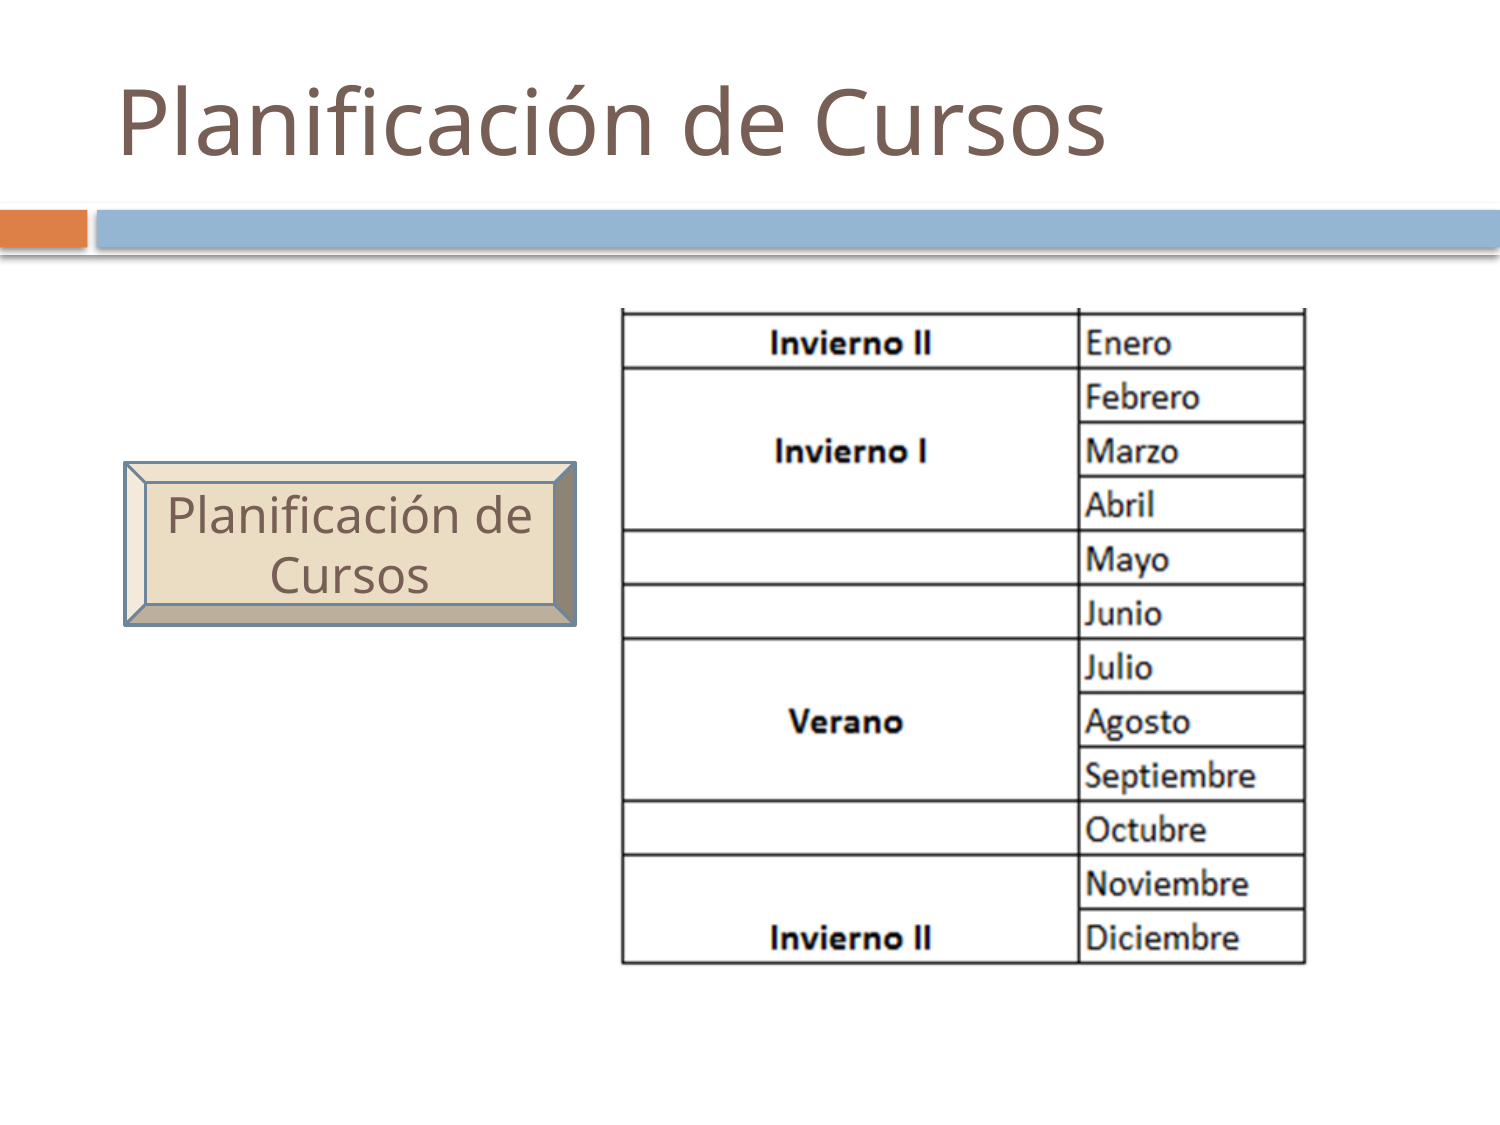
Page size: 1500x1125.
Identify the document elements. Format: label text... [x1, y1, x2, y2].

picture [612, 308, 1312, 973]
title Planificación de Cursos [100, 37, 1439, 201]
text_box Planificación de Cursos [123, 461, 577, 627]
list [100, 262, 1439, 1001]
